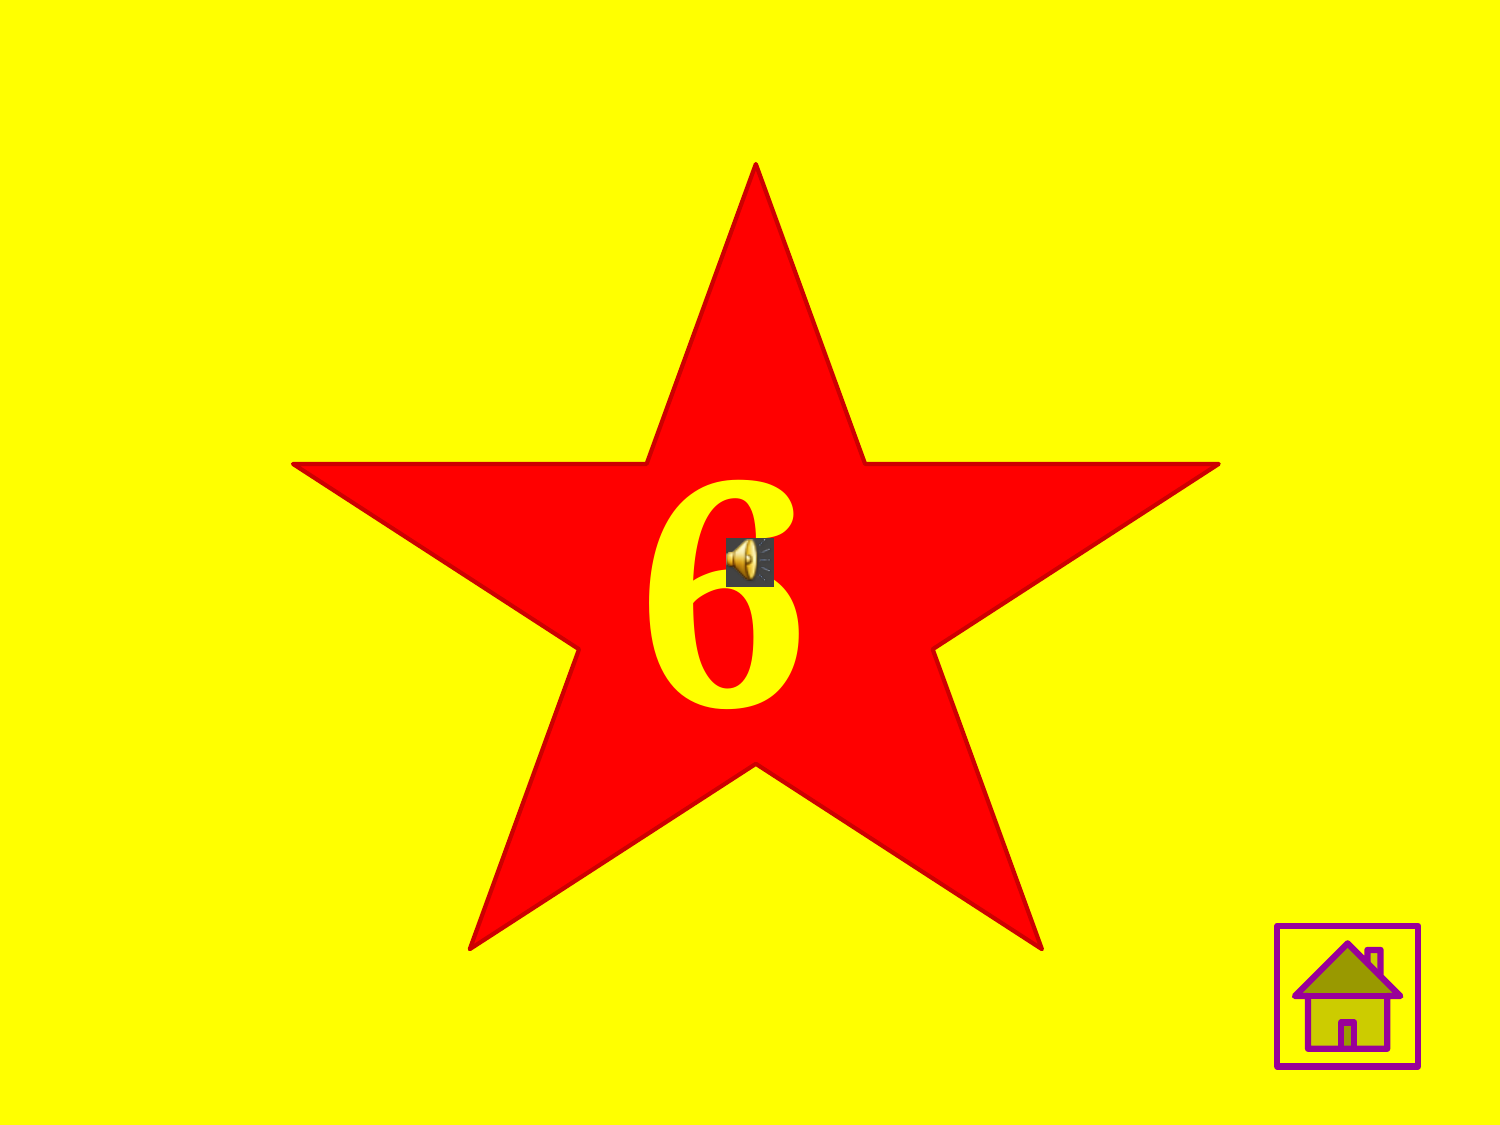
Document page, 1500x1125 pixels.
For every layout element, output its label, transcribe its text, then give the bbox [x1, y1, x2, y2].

text_box [772, 461, 1221, 951]
text_box 6 [621, 386, 867, 777]
text_box [1275, 924, 1420, 1069]
text_box [290, 461, 740, 951]
picture [724, 537, 776, 588]
text_box [672, 161, 839, 386]
